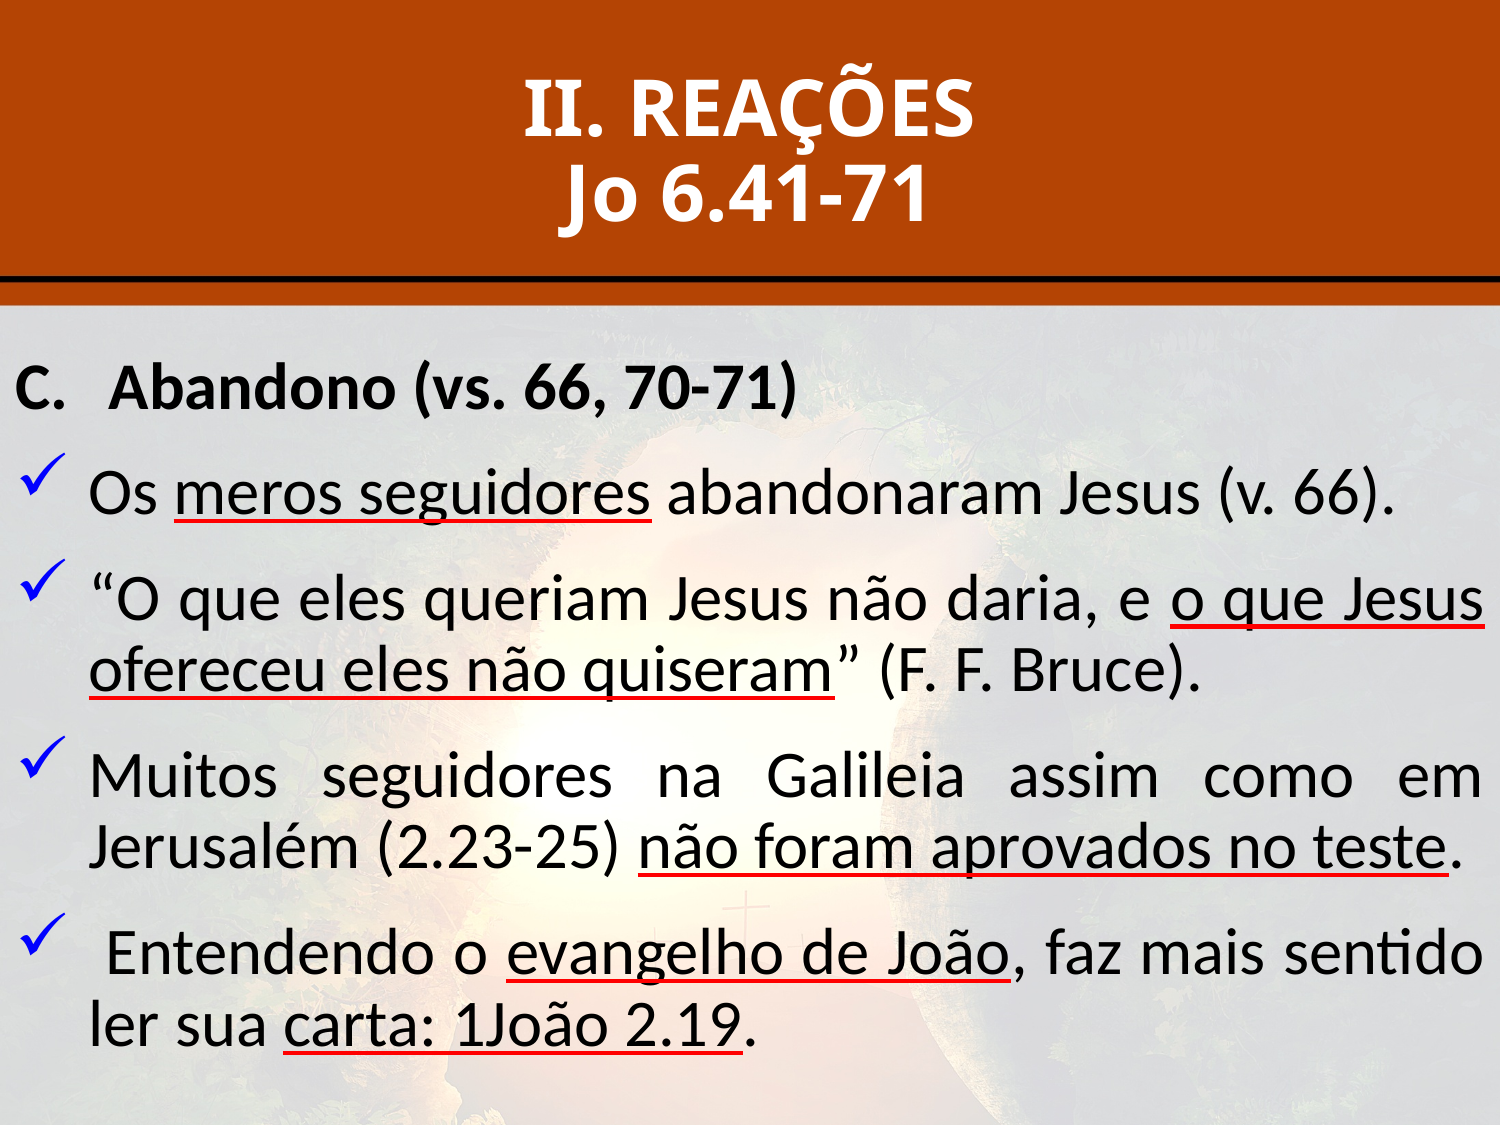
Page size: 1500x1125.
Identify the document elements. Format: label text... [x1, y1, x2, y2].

title II. REAÇÕES Jo 6.41-71 [103, 59, 1397, 247]
picture [0, 0, 1500, 344]
list Abandono (vs. 66, 70-71) Os meros seguidores abandonaram Jesus (v. 66). “O que eles queriam Jesus não daria, e o que Jesus ofereceu eles não quiseram” (F. F. Bruce). Muitos seguidores na Galileia assim como em Jerusalém (2.23-25) não foram aprovados no teste. Entendendo o evangelho de João, faz mais sentido ler sua carta: 1João 2.19. [0, 344, 1500, 1125]
